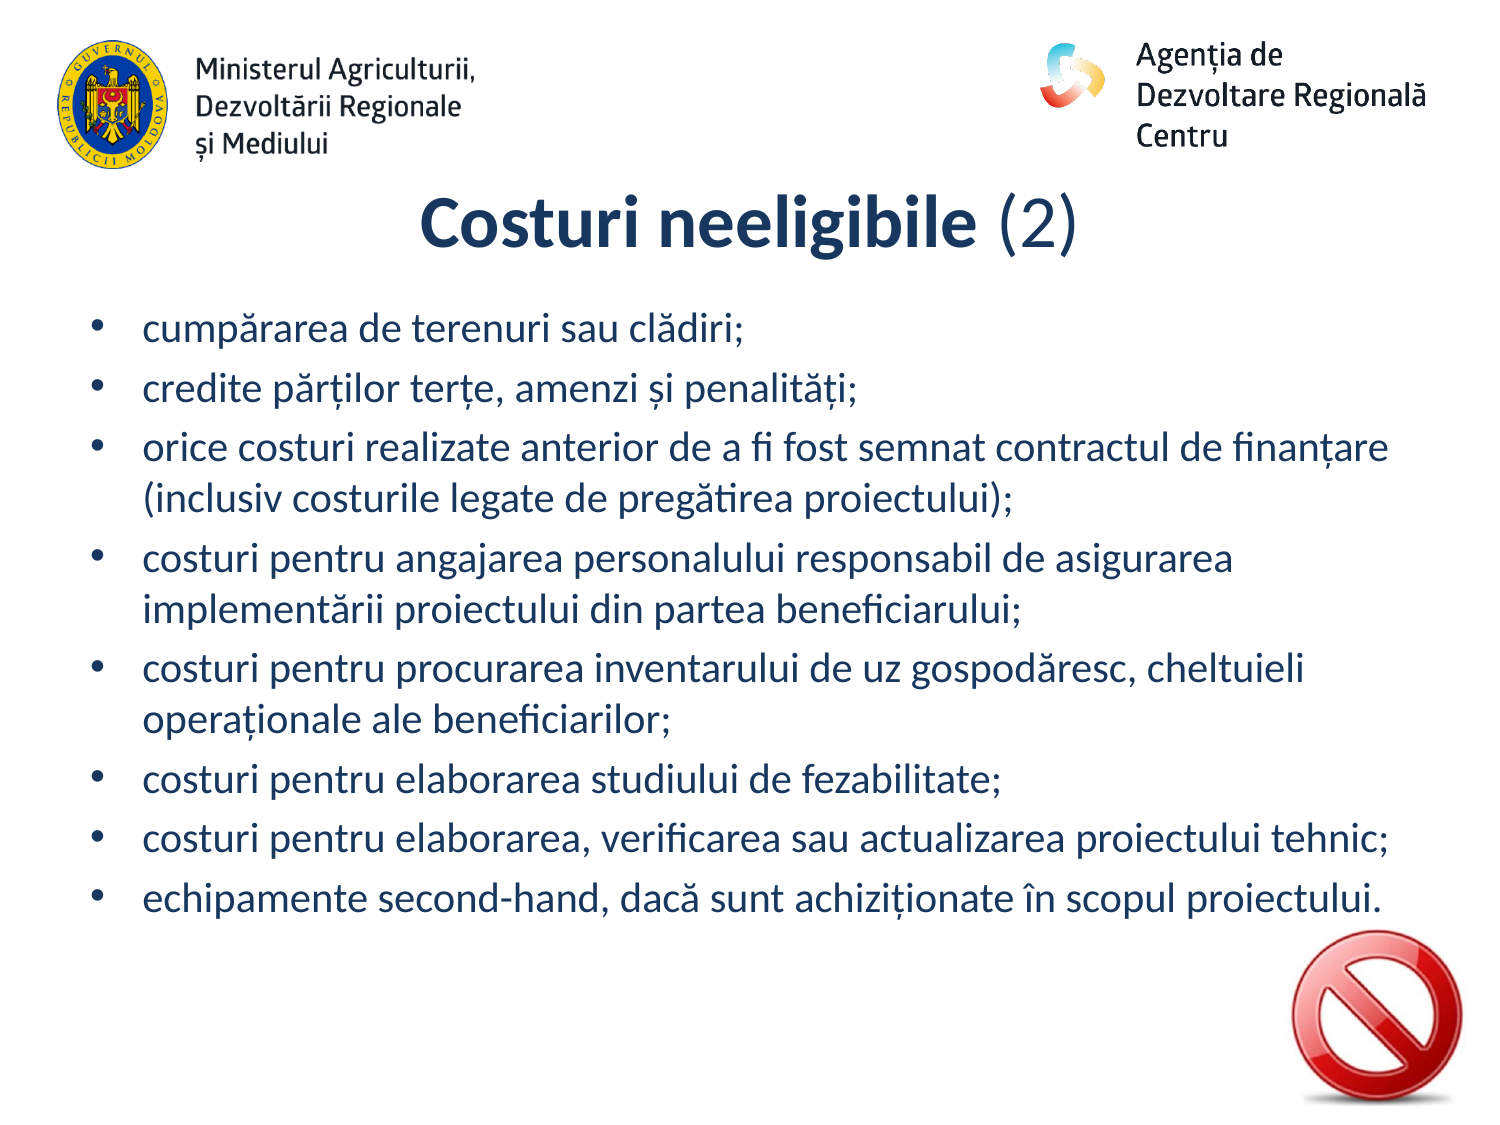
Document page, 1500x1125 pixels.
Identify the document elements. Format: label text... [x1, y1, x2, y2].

list cumpărarea de terenuri sau clădiri; credite părților terțe, amenzi și penalități; orice costuri realizate anterior de a fi fost semnat contractul de finanțare (inclusiv costurile legate de pregătirea proiectului); costuri pentru angajarea personalului responsabil de asigurarea implementării proiectului din partea beneficiarului; costuri pentru procurarea inventarului de uz gospodăresc, cheltuieli operaționale ale beneficiarilor; costuri pentru elaborarea studiului de fezabilitate; costuri pentru elaborarea, verificarea sau actualizarea proiectului tehnic; echipamente second-hand, dacă sunt achiziționate în scopul proiectului. [75, 292, 1412, 1035]
title Costuri neeligibile (2) [75, 156, 1425, 279]
picture [1039, 41, 1426, 148]
picture [1257, 928, 1495, 1106]
picture [56, 40, 474, 169]
